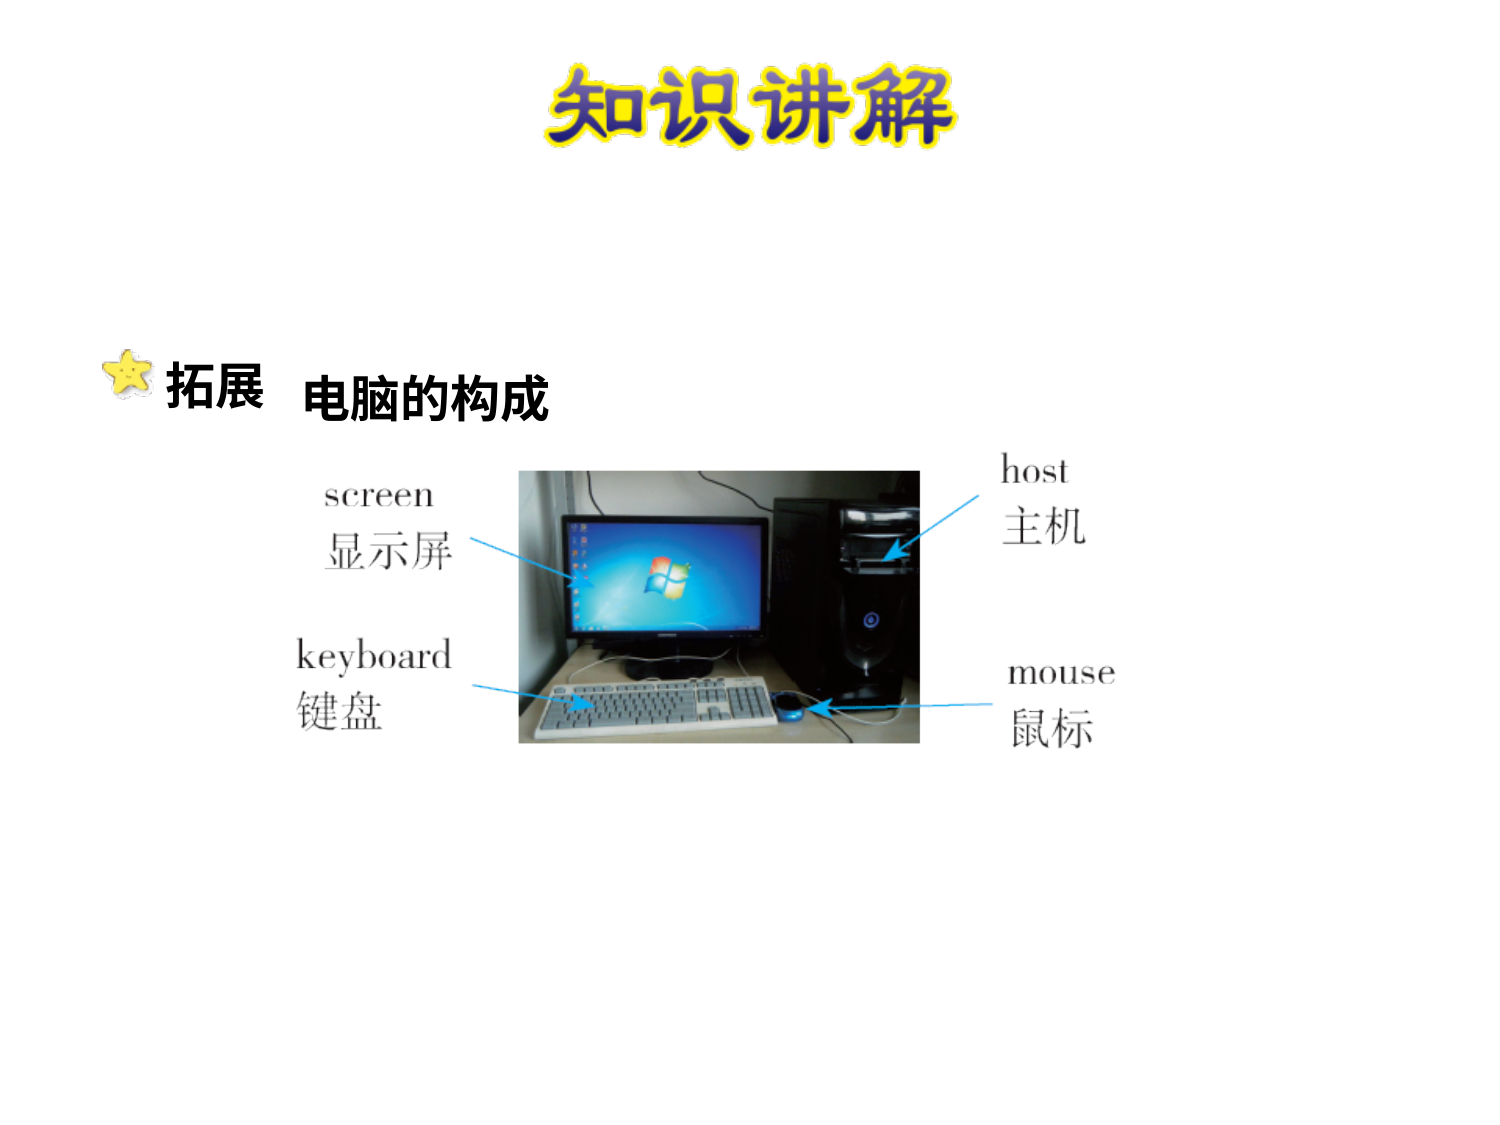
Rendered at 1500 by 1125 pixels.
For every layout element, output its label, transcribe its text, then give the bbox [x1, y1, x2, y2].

picture [101, 342, 156, 404]
text_box 电脑的构成 [285, 300, 1377, 436]
picture [295, 444, 1119, 755]
picture [538, 57, 964, 157]
text_box 拓展 [151, 317, 281, 423]
